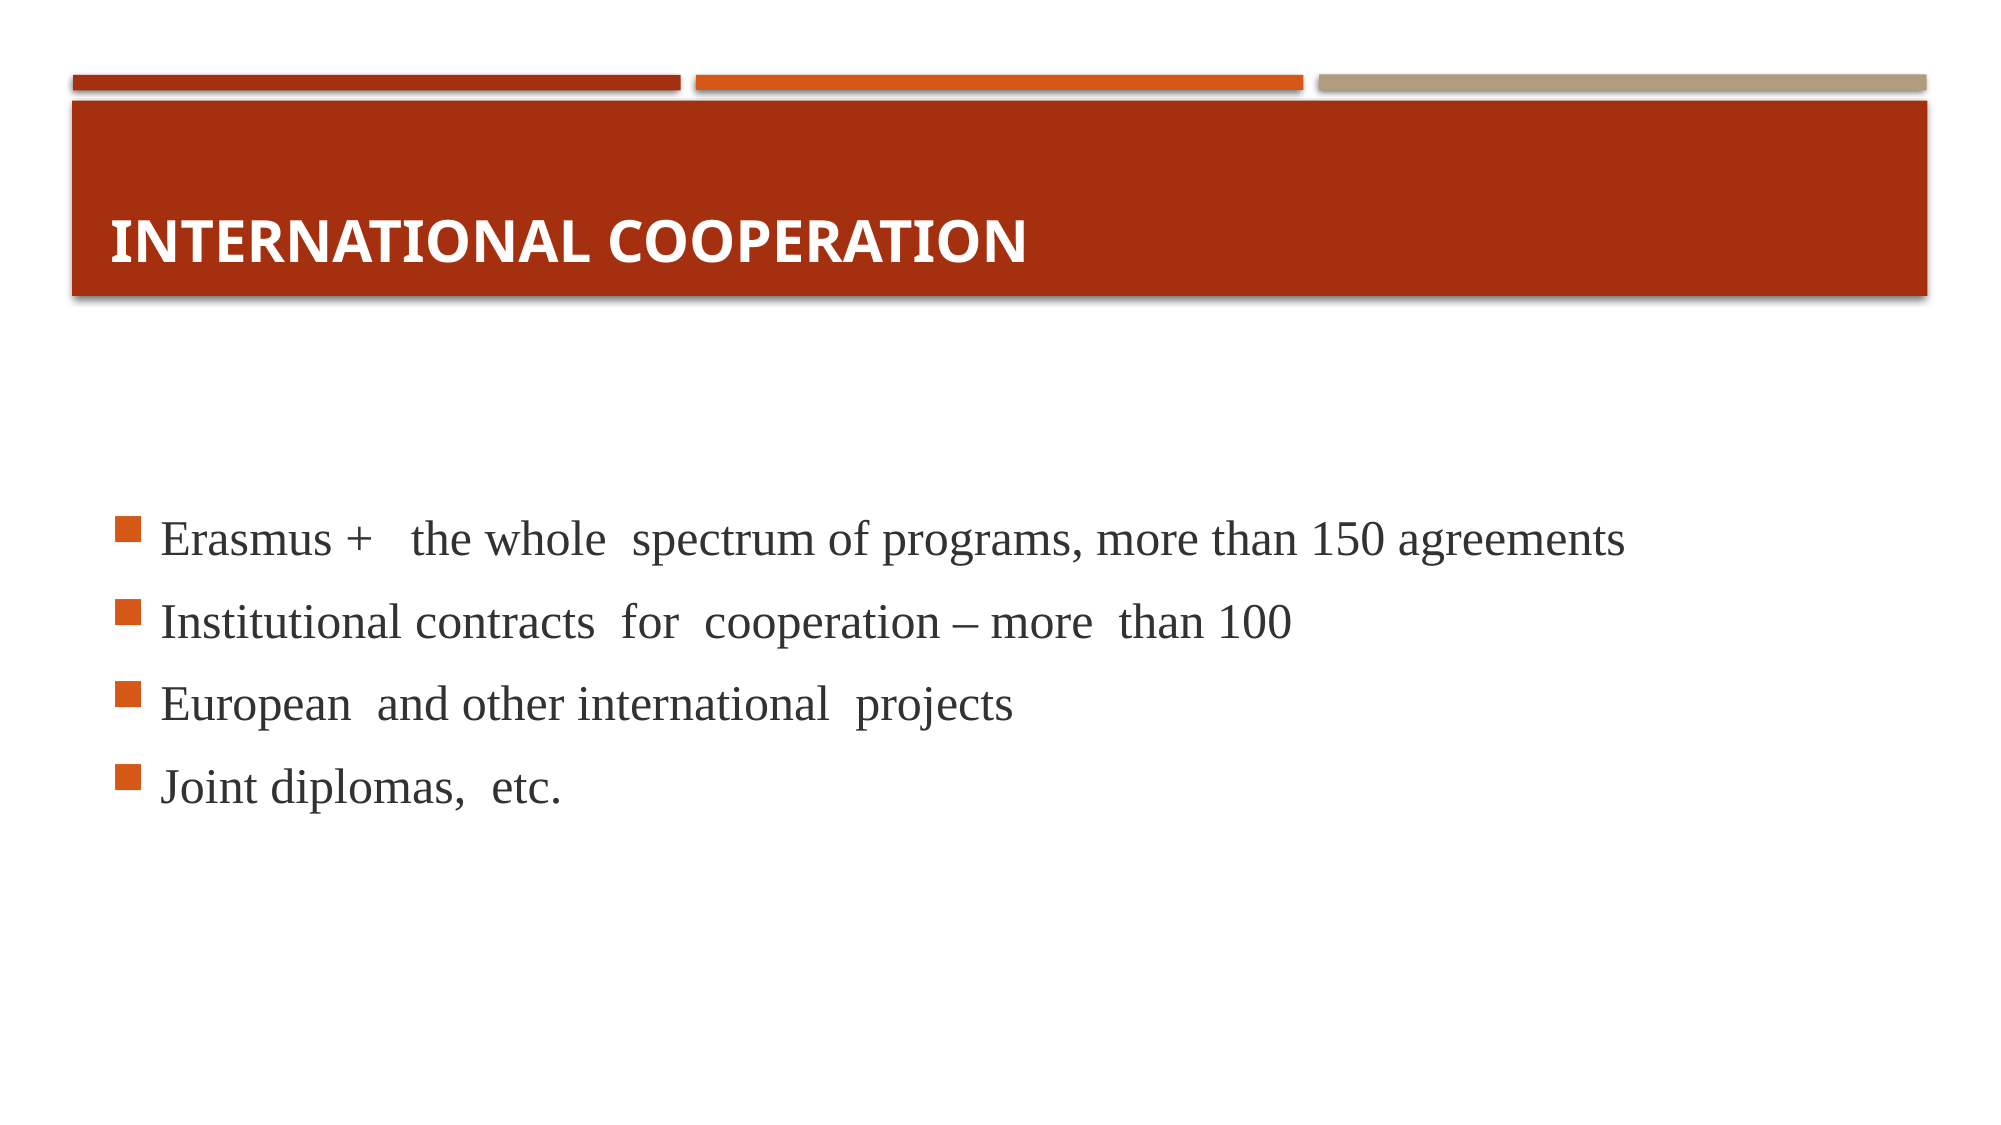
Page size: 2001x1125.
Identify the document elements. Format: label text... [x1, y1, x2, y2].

title INTERNATIONAL COOPERATION [95, 115, 1905, 282]
list Erasmus + the whole spectrum of programs, more than 150 agreements Institutional contracts for cooperation – more than 100 European and other international projects Joint diplomas, etc. [95, 357, 1905, 962]
